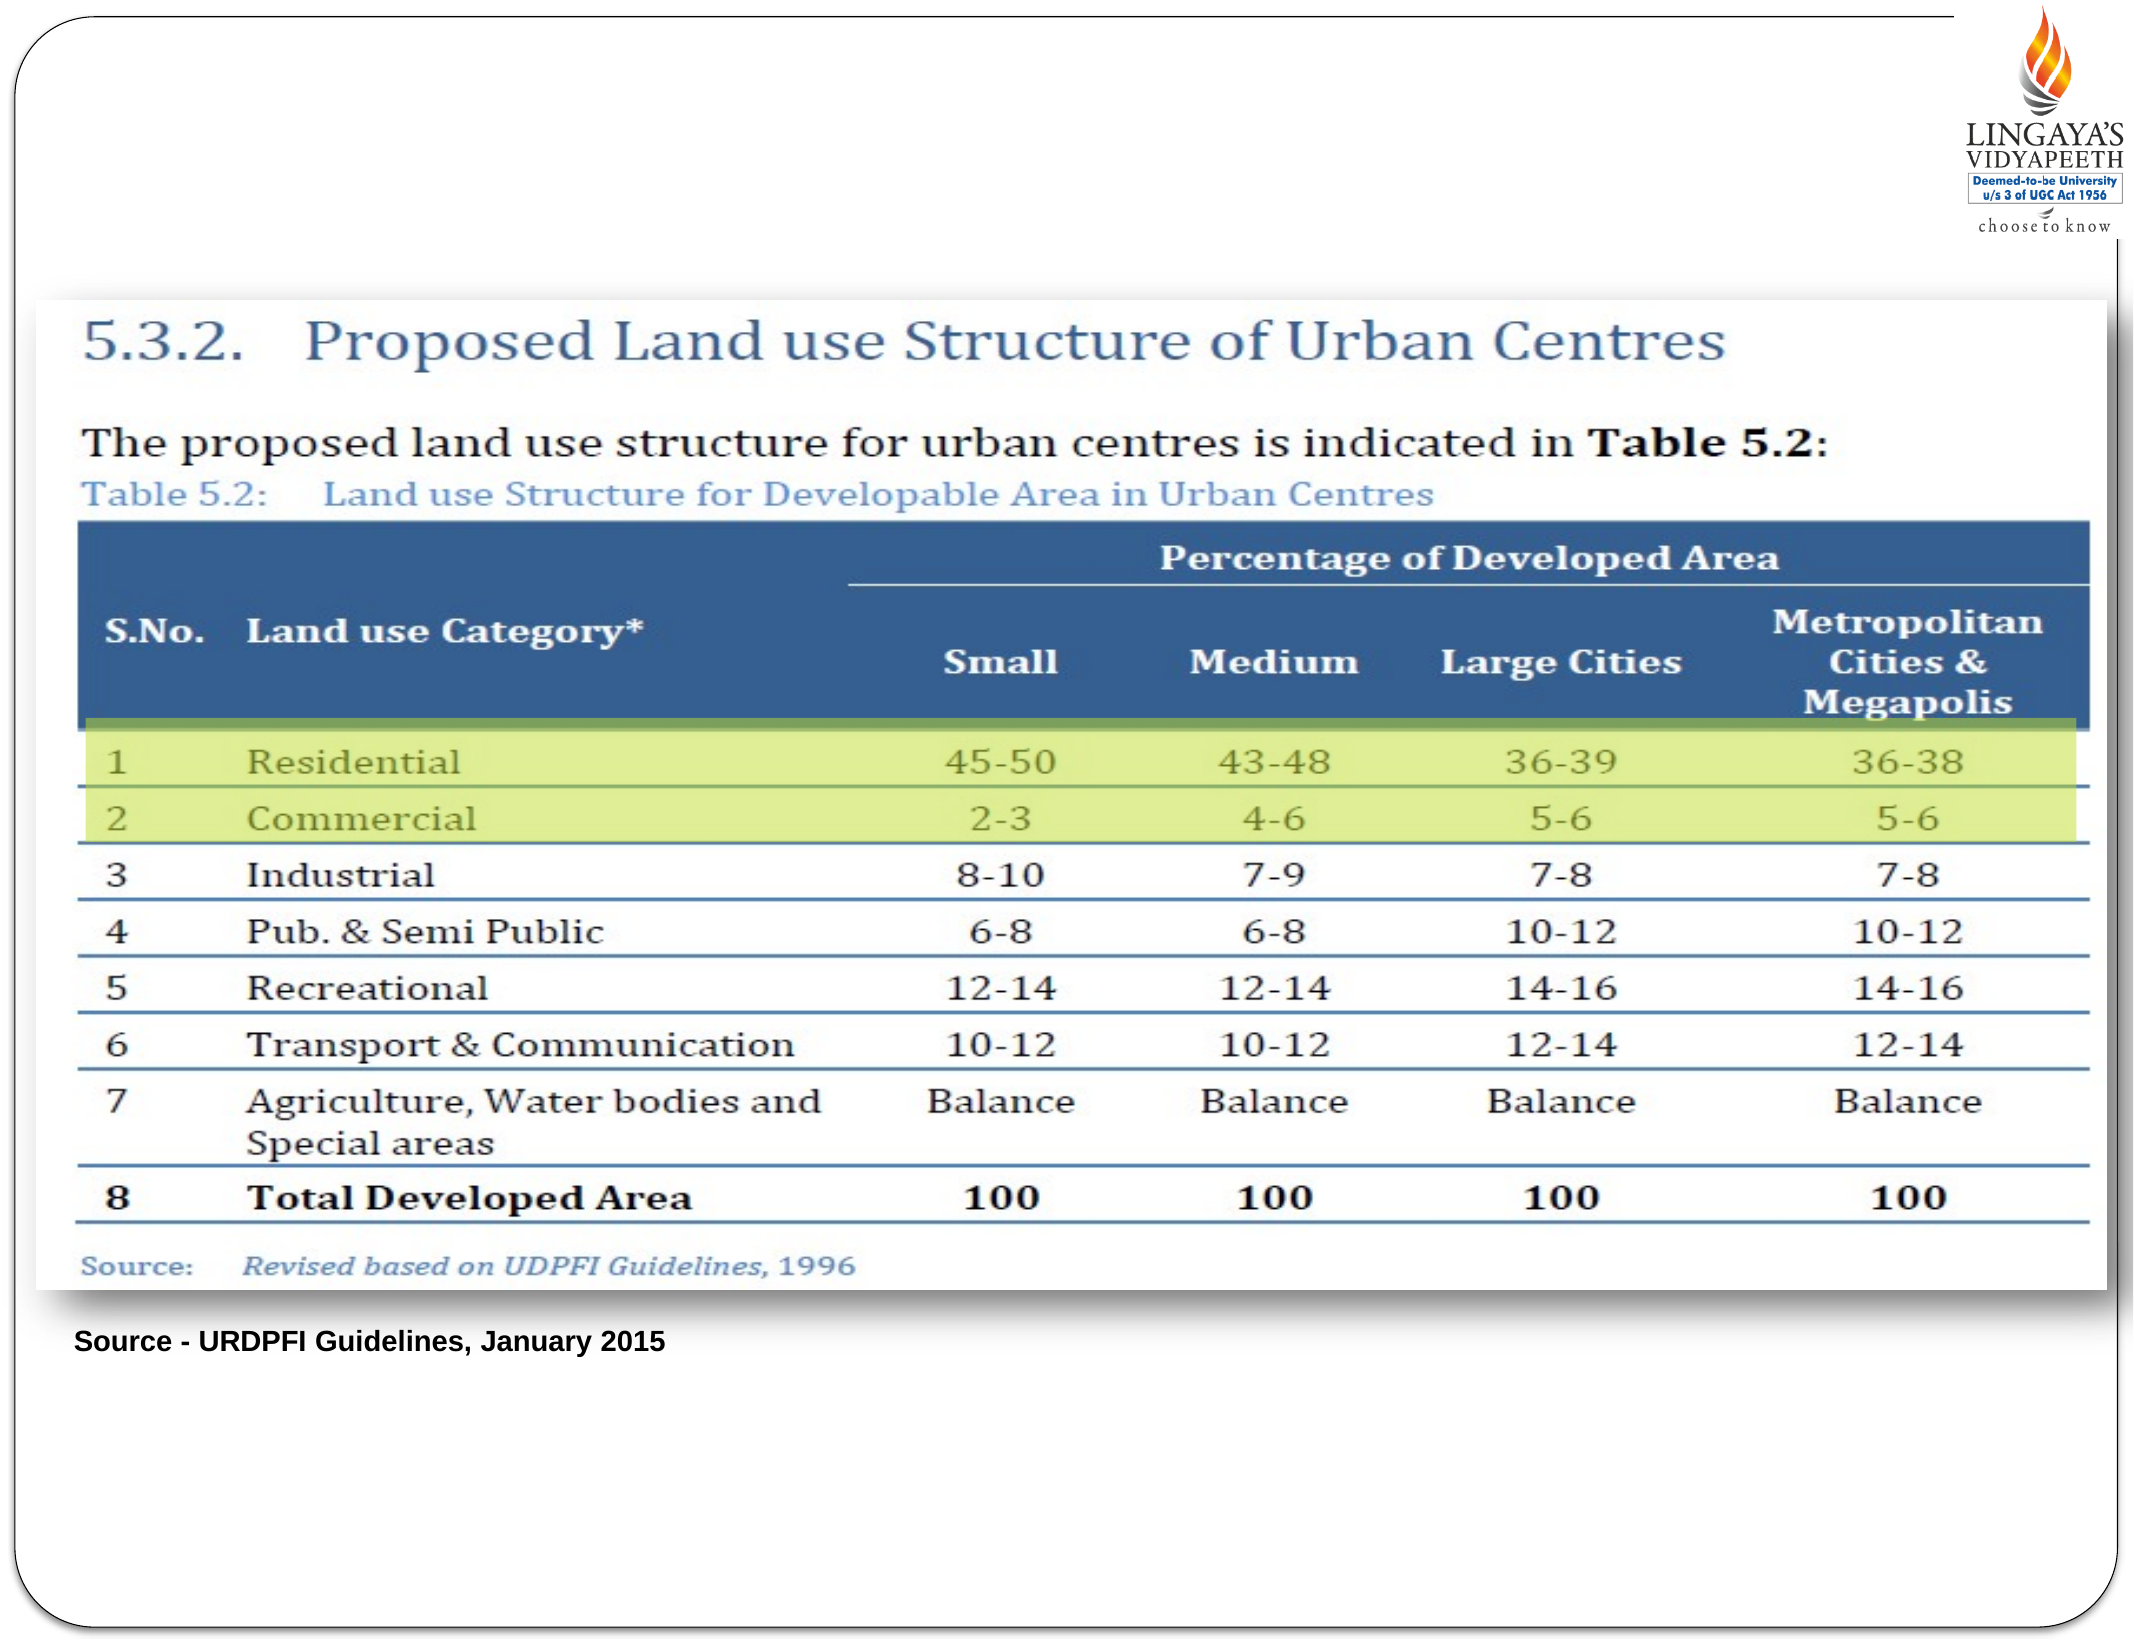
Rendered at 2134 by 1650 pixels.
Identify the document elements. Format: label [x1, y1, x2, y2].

picture [1953, 0, 2134, 239]
text_box [0, 264, 2134, 1359]
